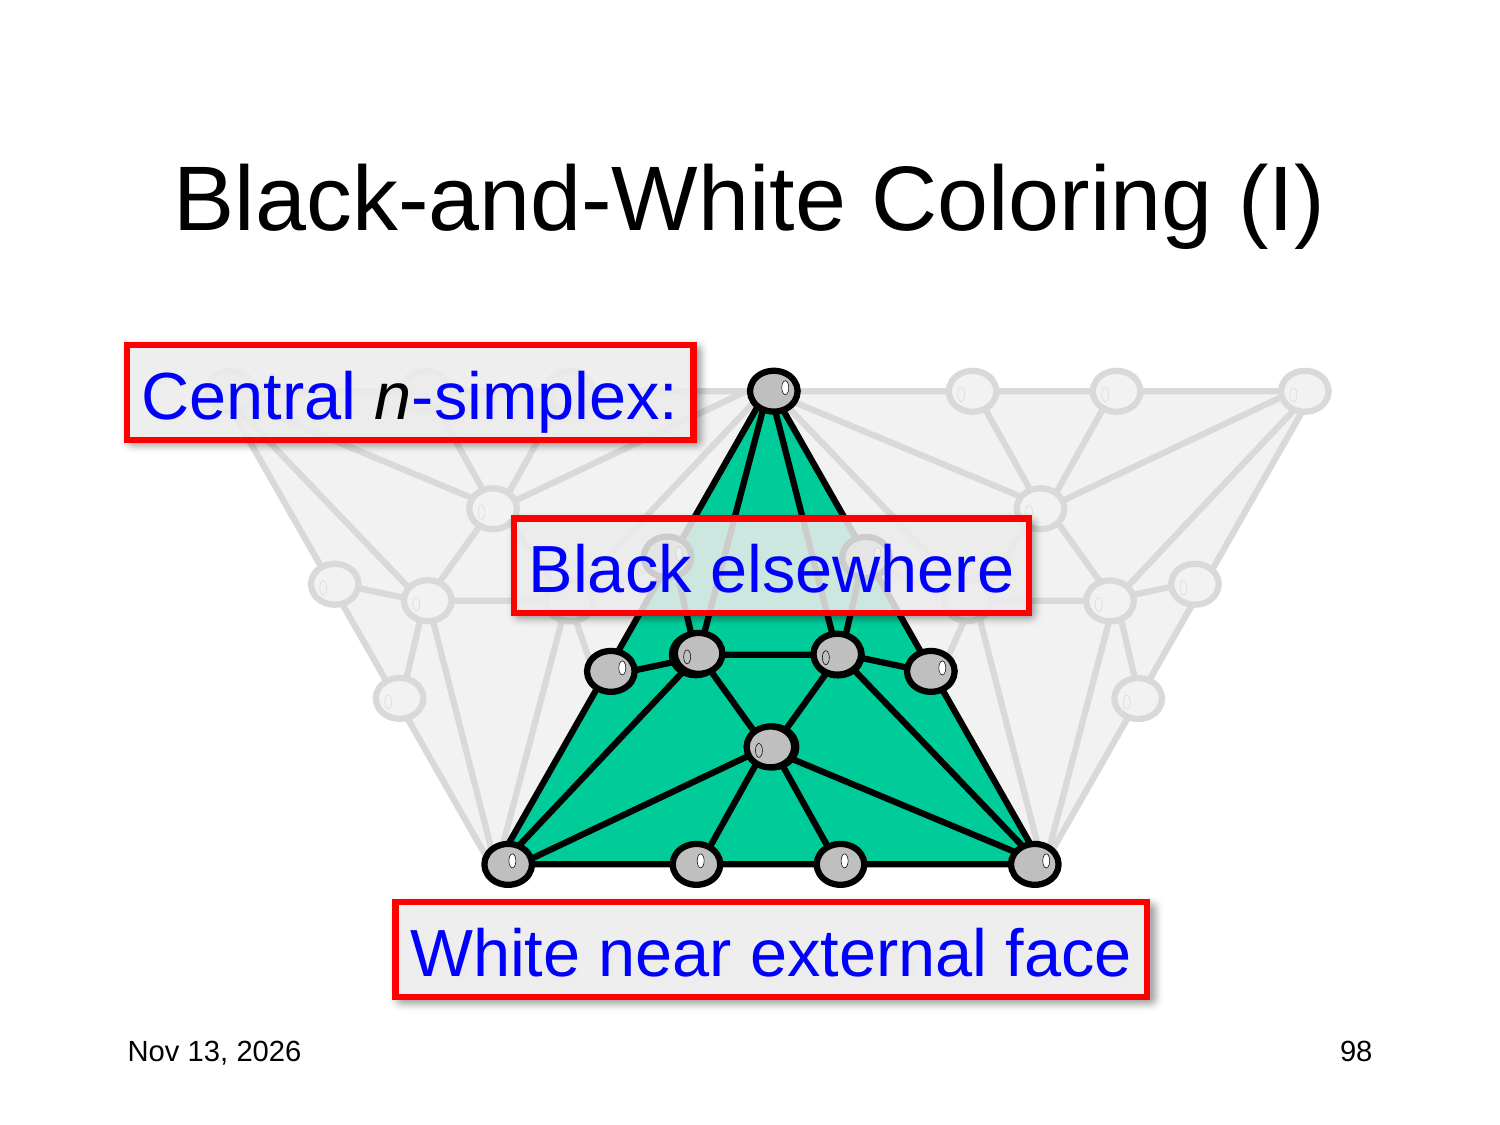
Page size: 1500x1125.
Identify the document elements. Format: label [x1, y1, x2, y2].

slide_number [112, 1024, 426, 1101]
slide_number [1074, 1024, 1388, 1101]
text_box [395, 902, 1148, 997]
title [112, 99, 1388, 288]
text_box [126, 345, 1329, 886]
